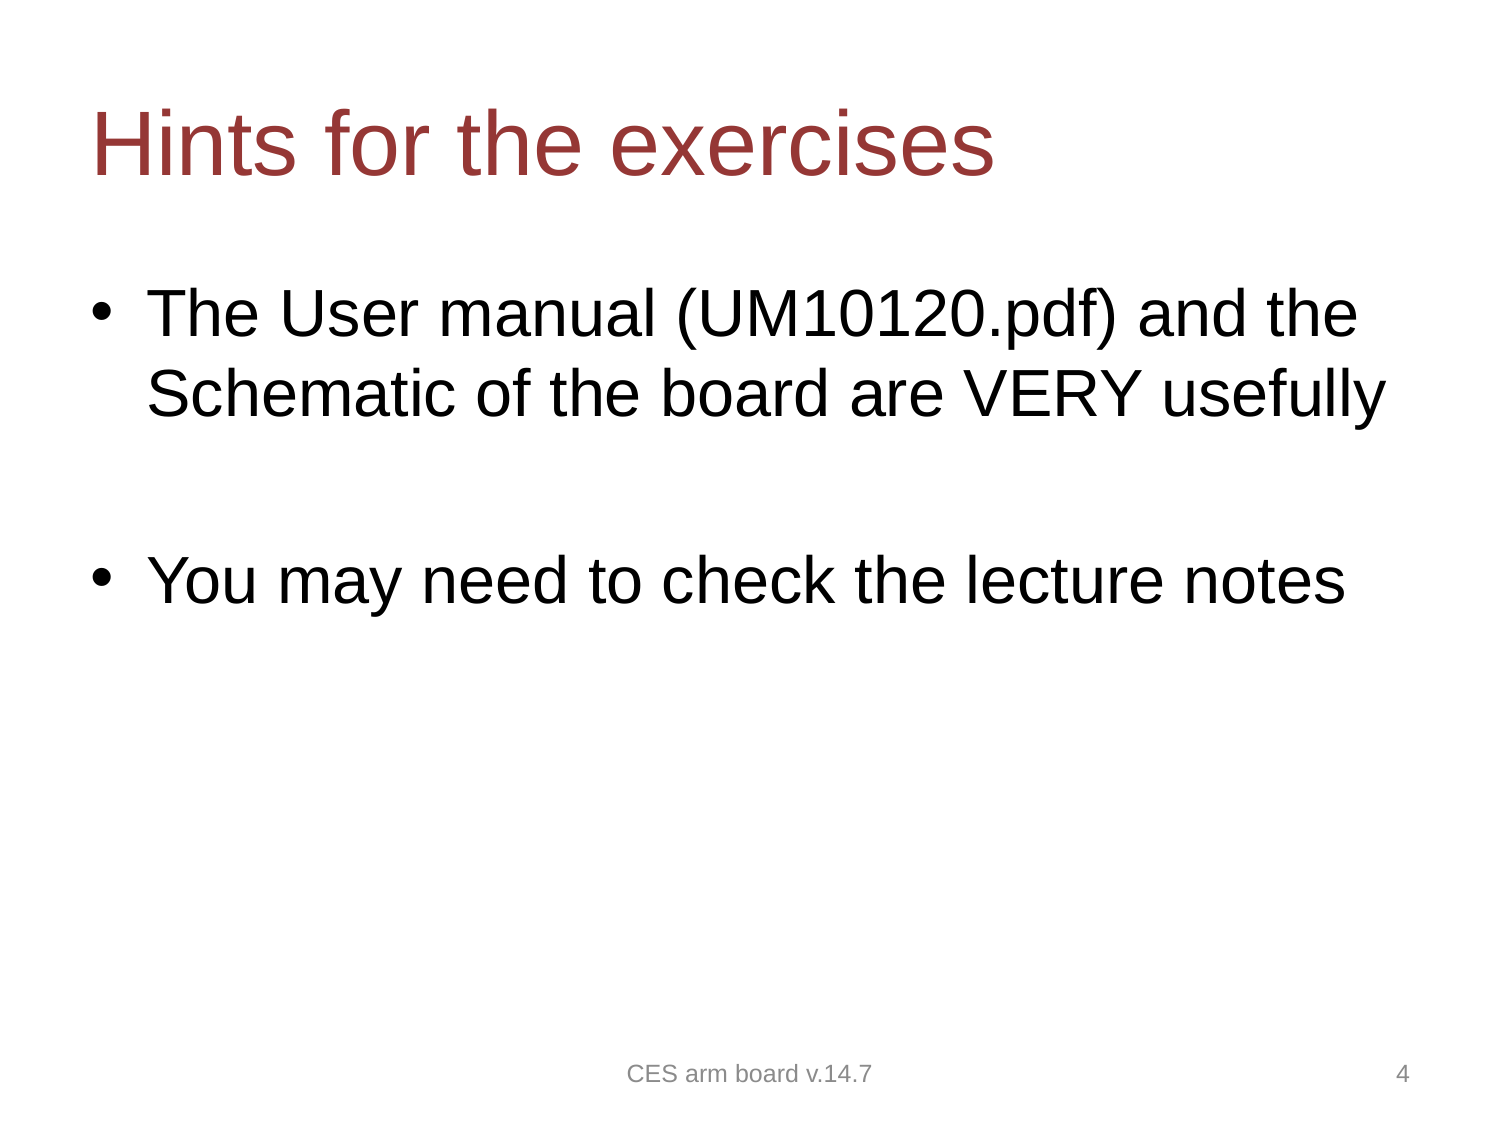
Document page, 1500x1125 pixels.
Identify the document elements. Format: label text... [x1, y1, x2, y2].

title Hints for the exercises [75, 45, 1425, 233]
slide_number 4 [1074, 1042, 1425, 1103]
list The User manual (UM10120.pdf) and the Schematic of the board are VERY usefully You may need to check the lecture notes [75, 262, 1425, 1005]
footer CES arm board v.14.7 [512, 1042, 988, 1103]
